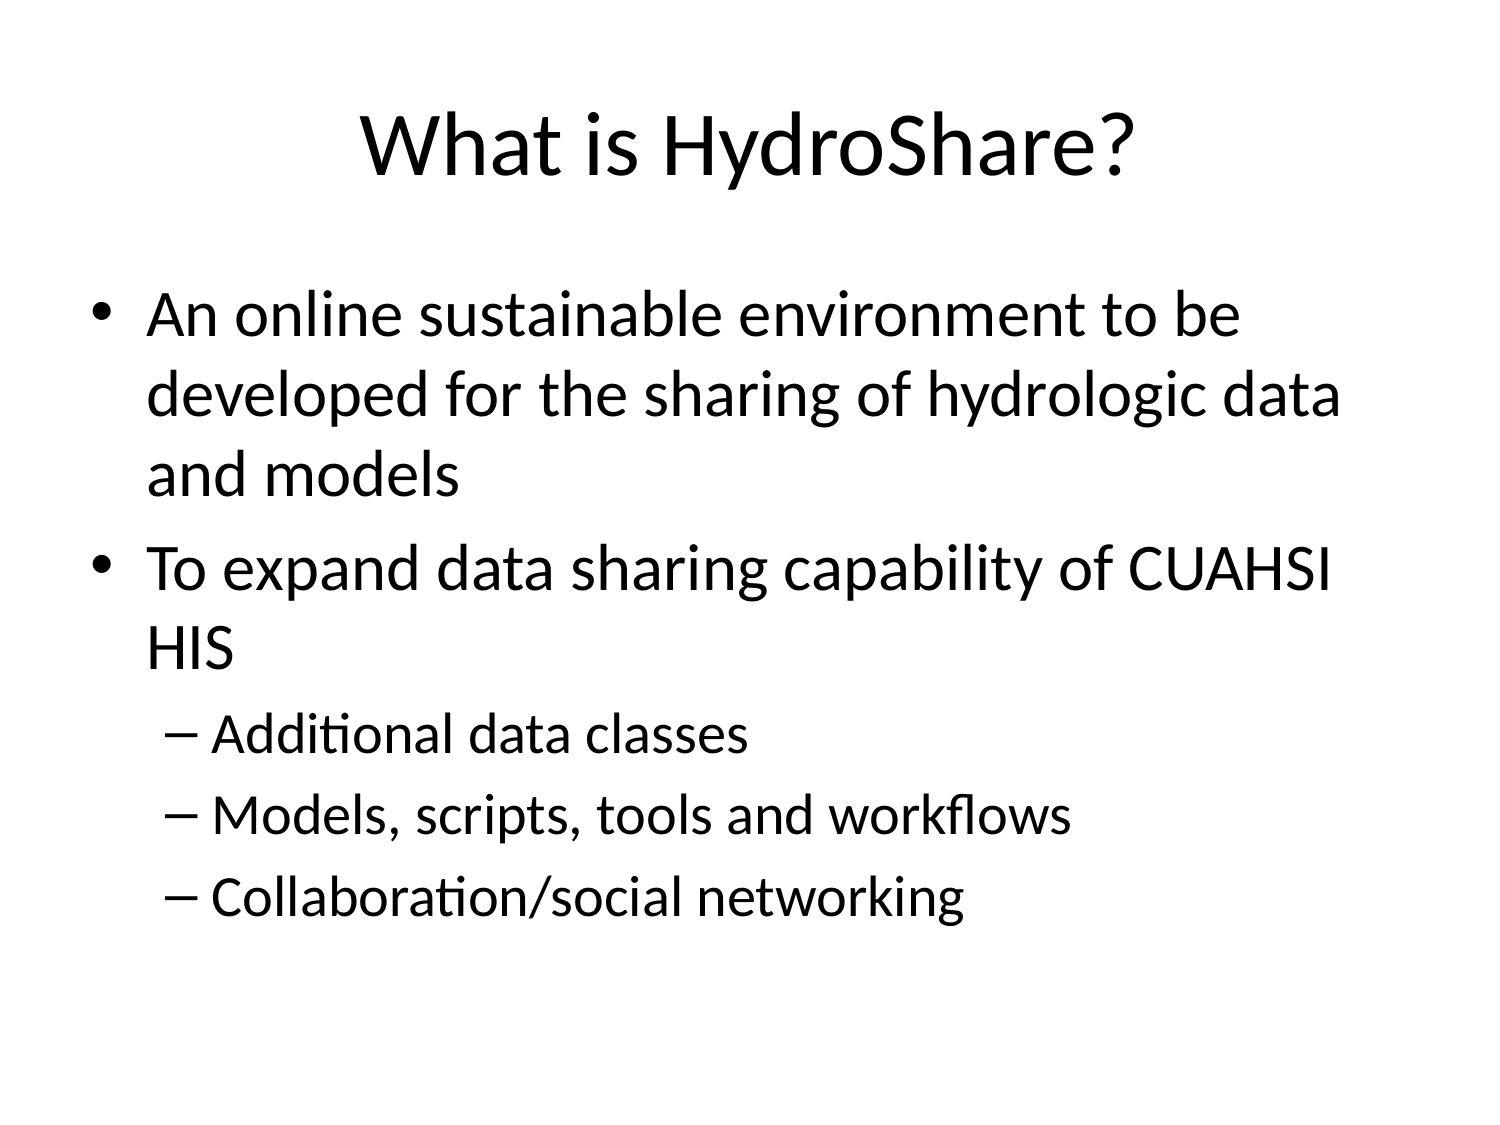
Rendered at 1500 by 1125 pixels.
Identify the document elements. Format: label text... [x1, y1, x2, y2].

title What is HydroShare? [75, 45, 1425, 233]
list An online sustainable environment to be developed for the sharing of hydrologic data and models To expand data sharing capability of CUAHSI HIS Additional data classes Models, scripts, tools and workflows Collaboration/social networking [75, 262, 1425, 1005]
